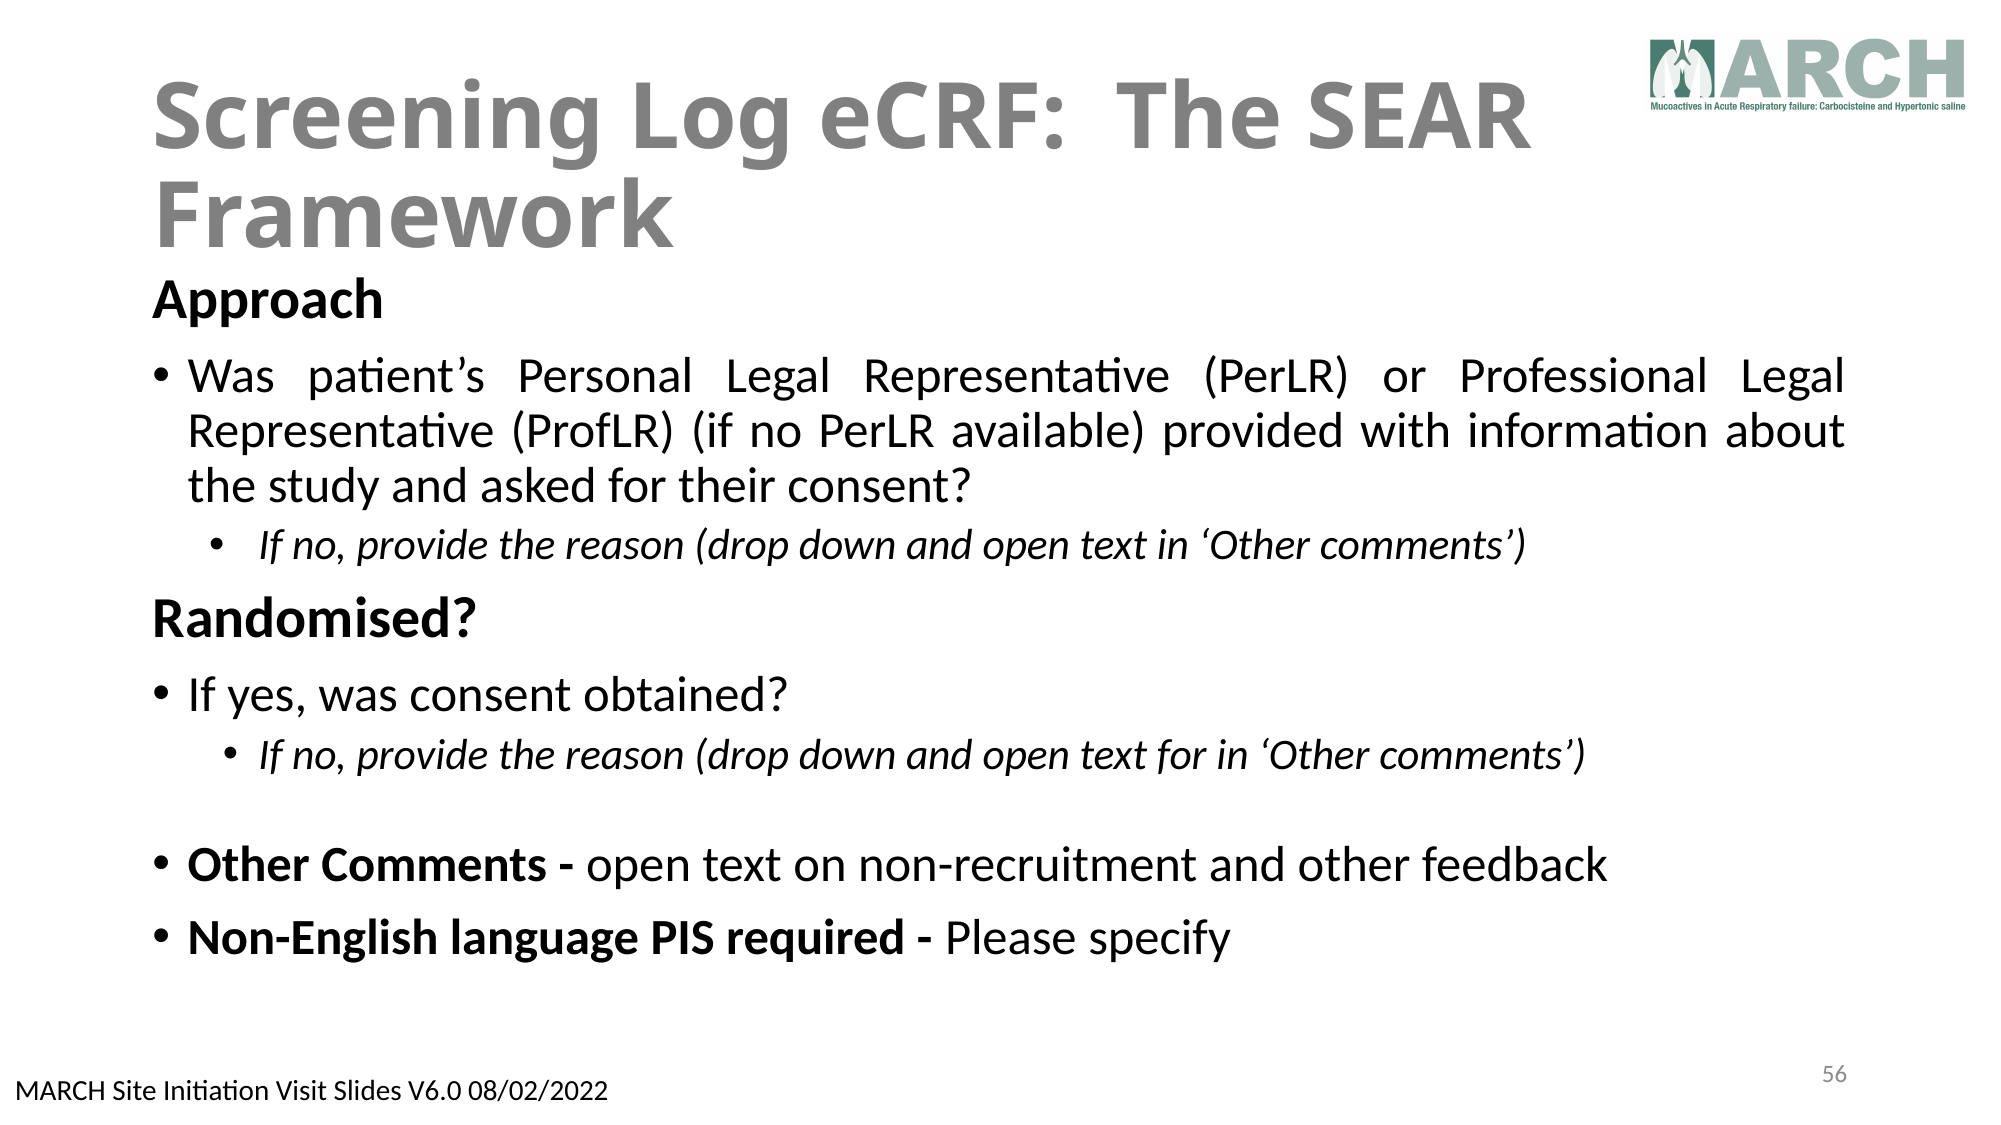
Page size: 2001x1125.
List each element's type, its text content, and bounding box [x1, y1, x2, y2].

slide_number 56 [1412, 1042, 1863, 1103]
title Screening Log eCRF: The SEAR Framework [137, 59, 1863, 260]
picture [1644, 34, 1969, 114]
list Approach Was patient’s Personal Legal Representative (PerLR) or Professional Legal Representative (ProfLR) (if no PerLR available) provided with information about the study and asked for their consent? If no, provide the reason (drop down and open text in ‘Other comments’) Randomised? If yes, was consent obtained? If no, provide the reason (drop down and open text for in ‘Other comments’) Other Comments - open text on non-recruitment and other feedback Non-English language PIS required - Please specify [137, 260, 1863, 975]
